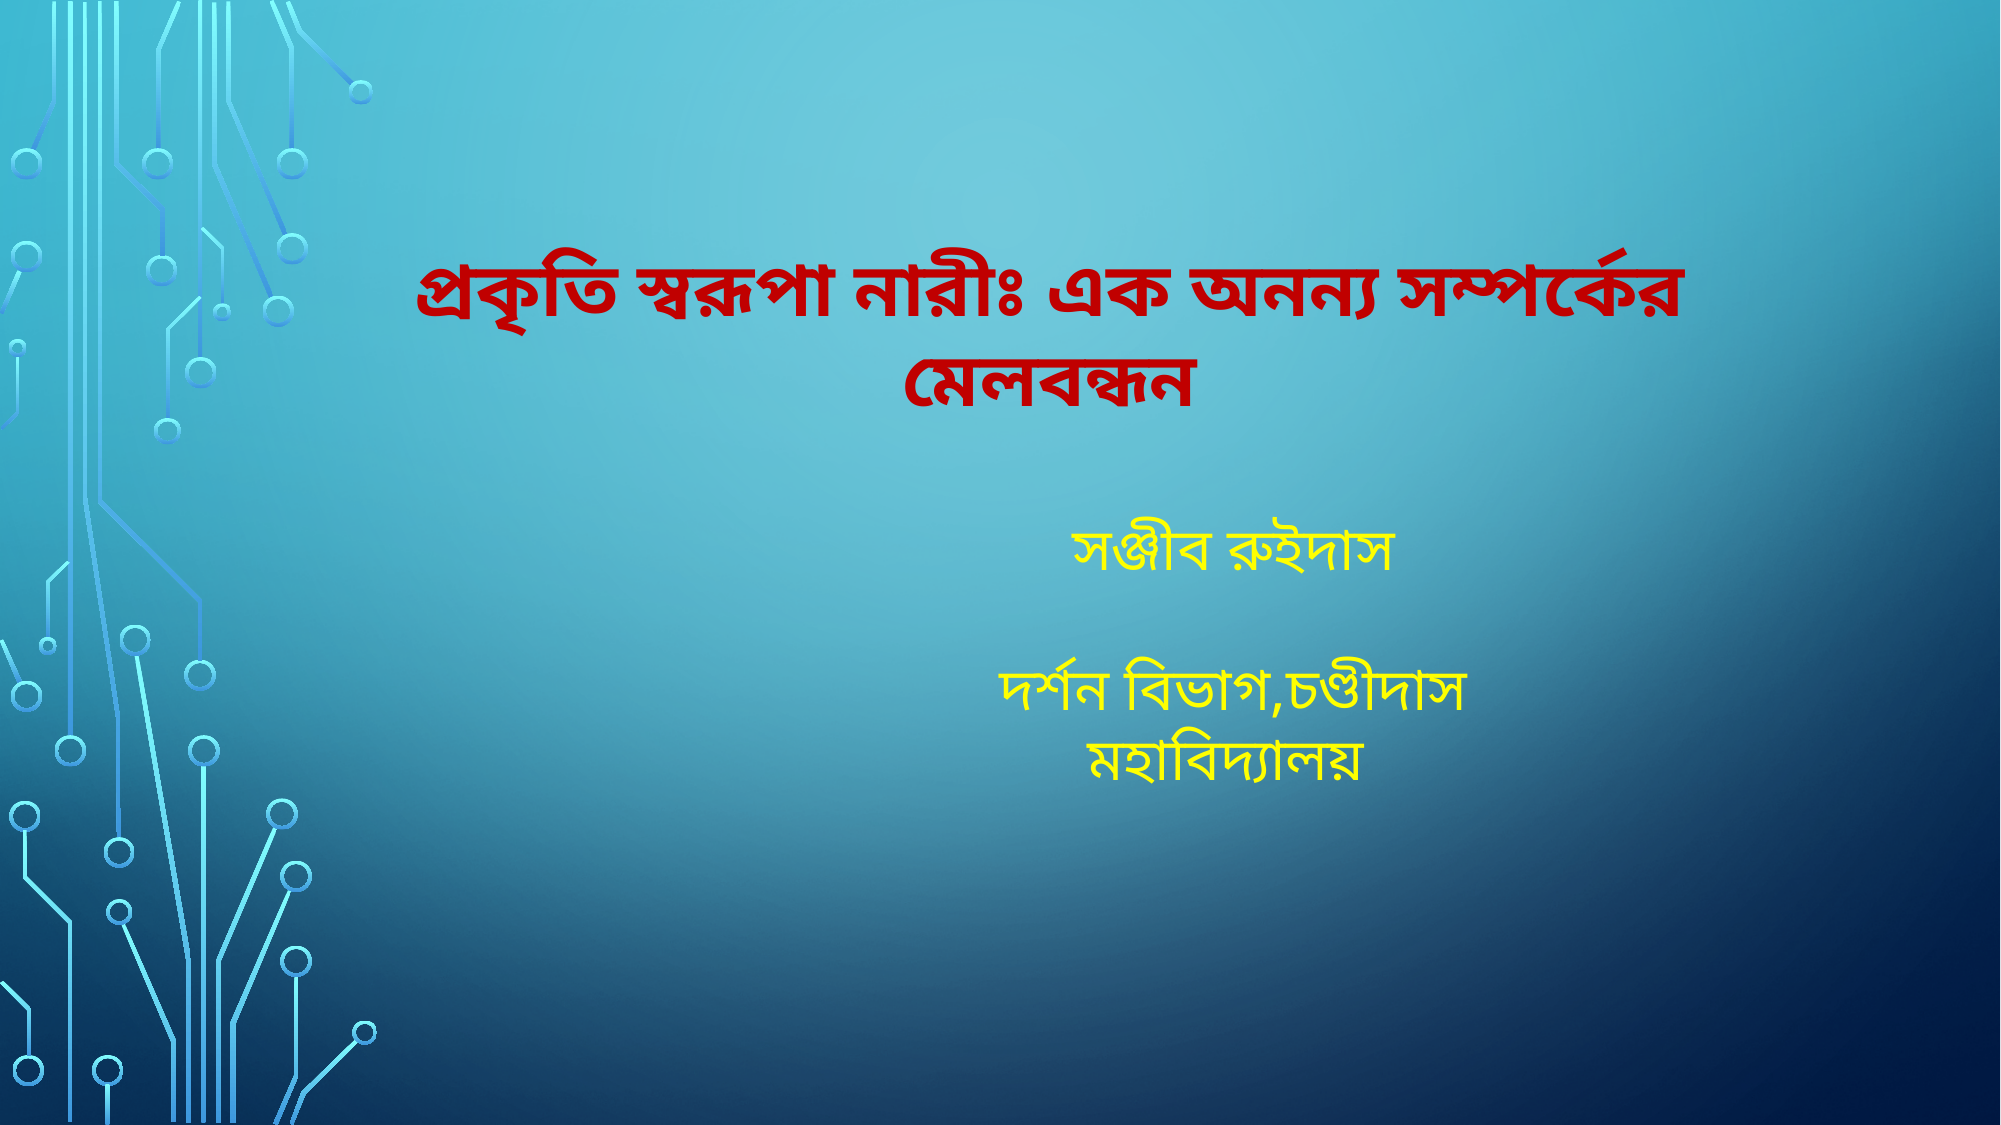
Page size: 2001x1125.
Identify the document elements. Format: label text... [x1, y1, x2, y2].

text_box প্রকৃতি স্বরূপা নারীঃ এক অনন্য সম্পর্কের মেলবন্ধন [356, 234, 1744, 429]
text_box সঞ্জীব রুইদাস দর্শন বিভাগ,চণ্ডীদাস মহাবিদ্যালয় [878, 505, 1589, 800]
